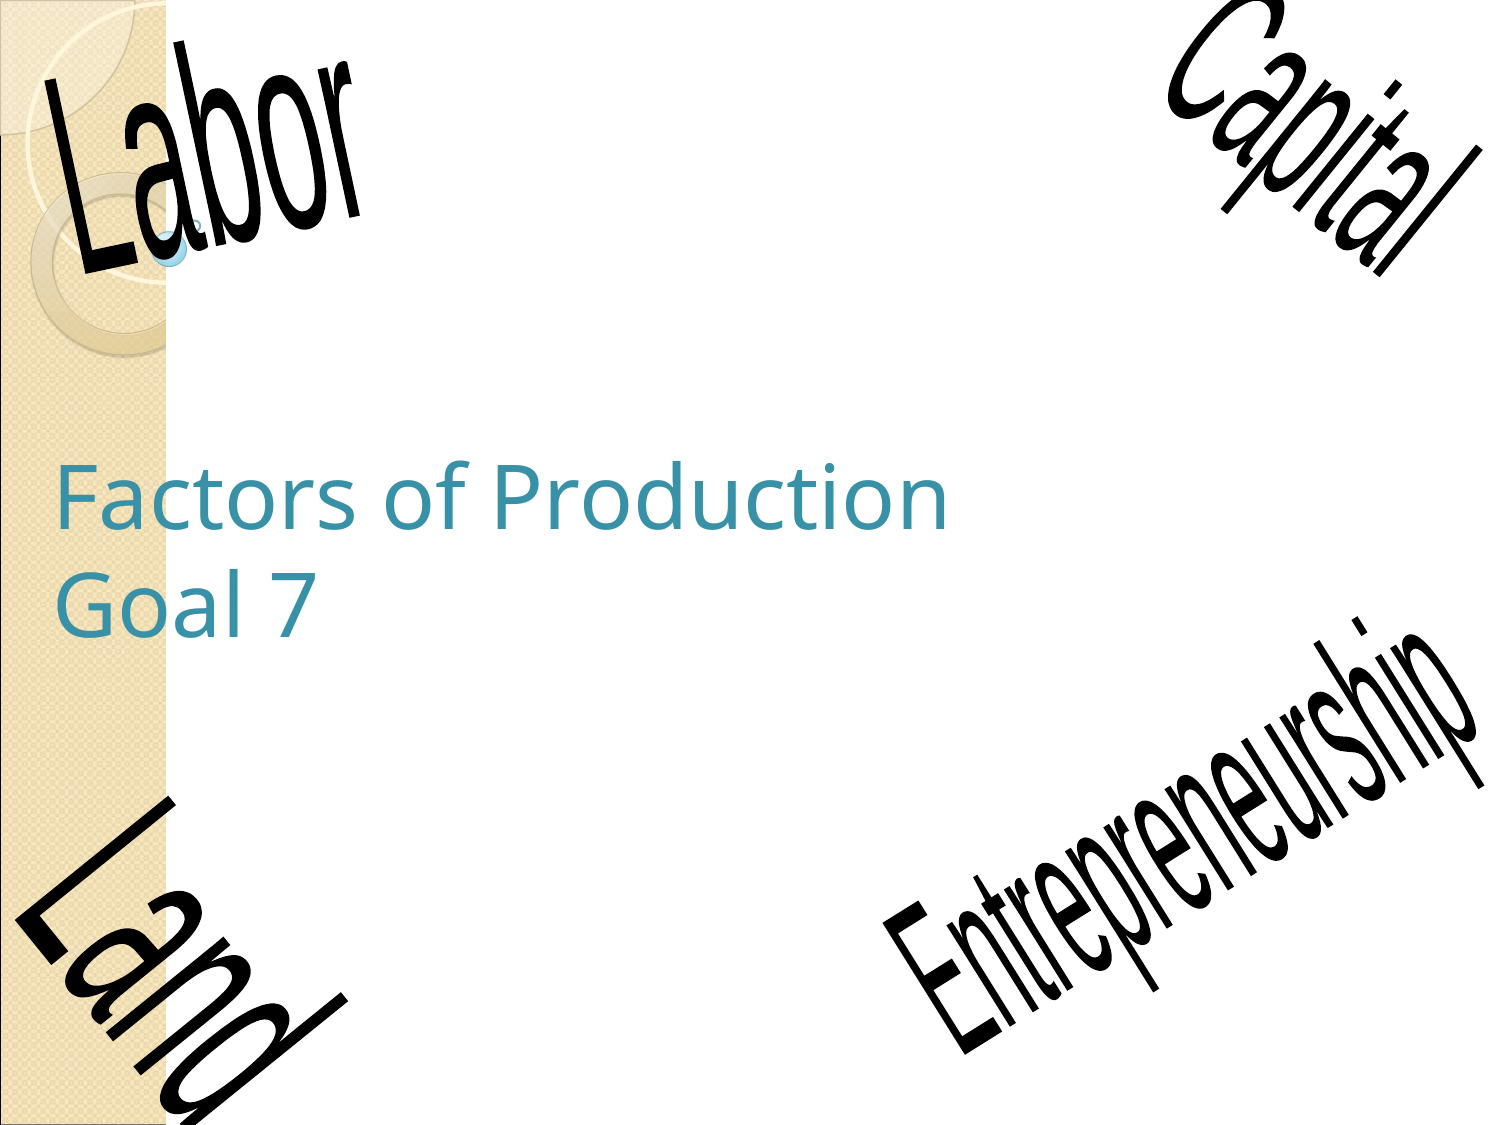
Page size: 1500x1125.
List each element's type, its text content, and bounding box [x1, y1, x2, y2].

picture [0, 131, 166, 1125]
title Factors of Production Goal 7 [37, 0, 1500, 663]
